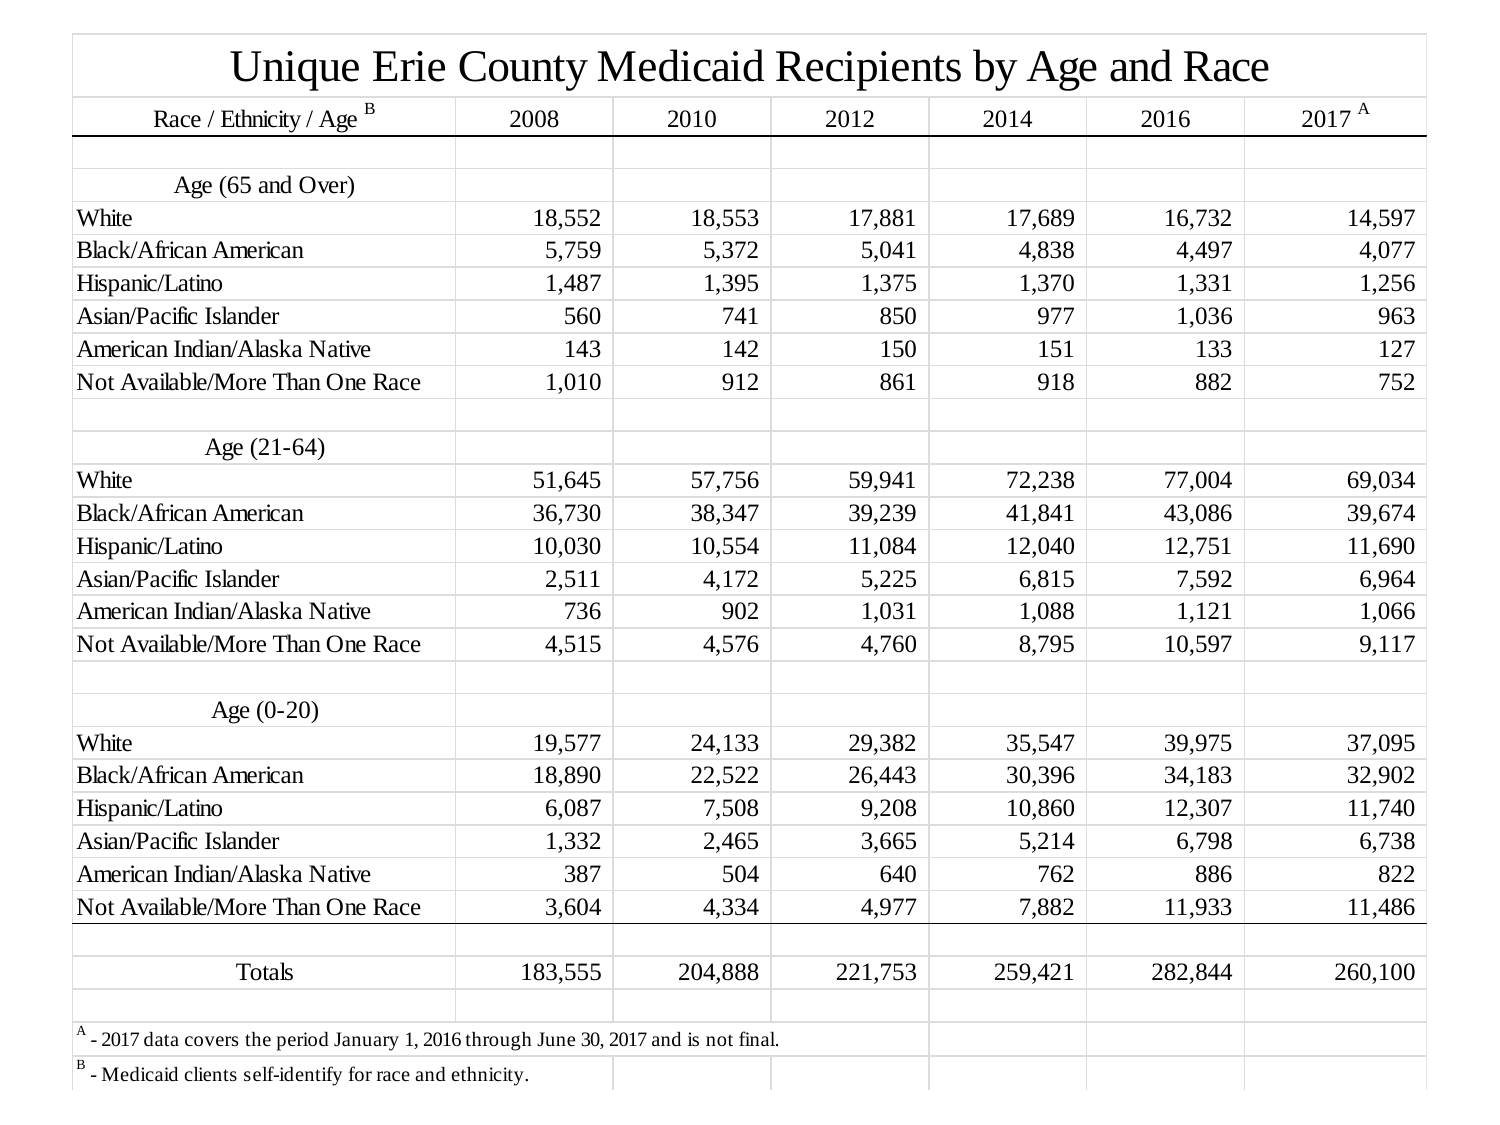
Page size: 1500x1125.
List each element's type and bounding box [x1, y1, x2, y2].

picture [71, 33, 1429, 1092]
